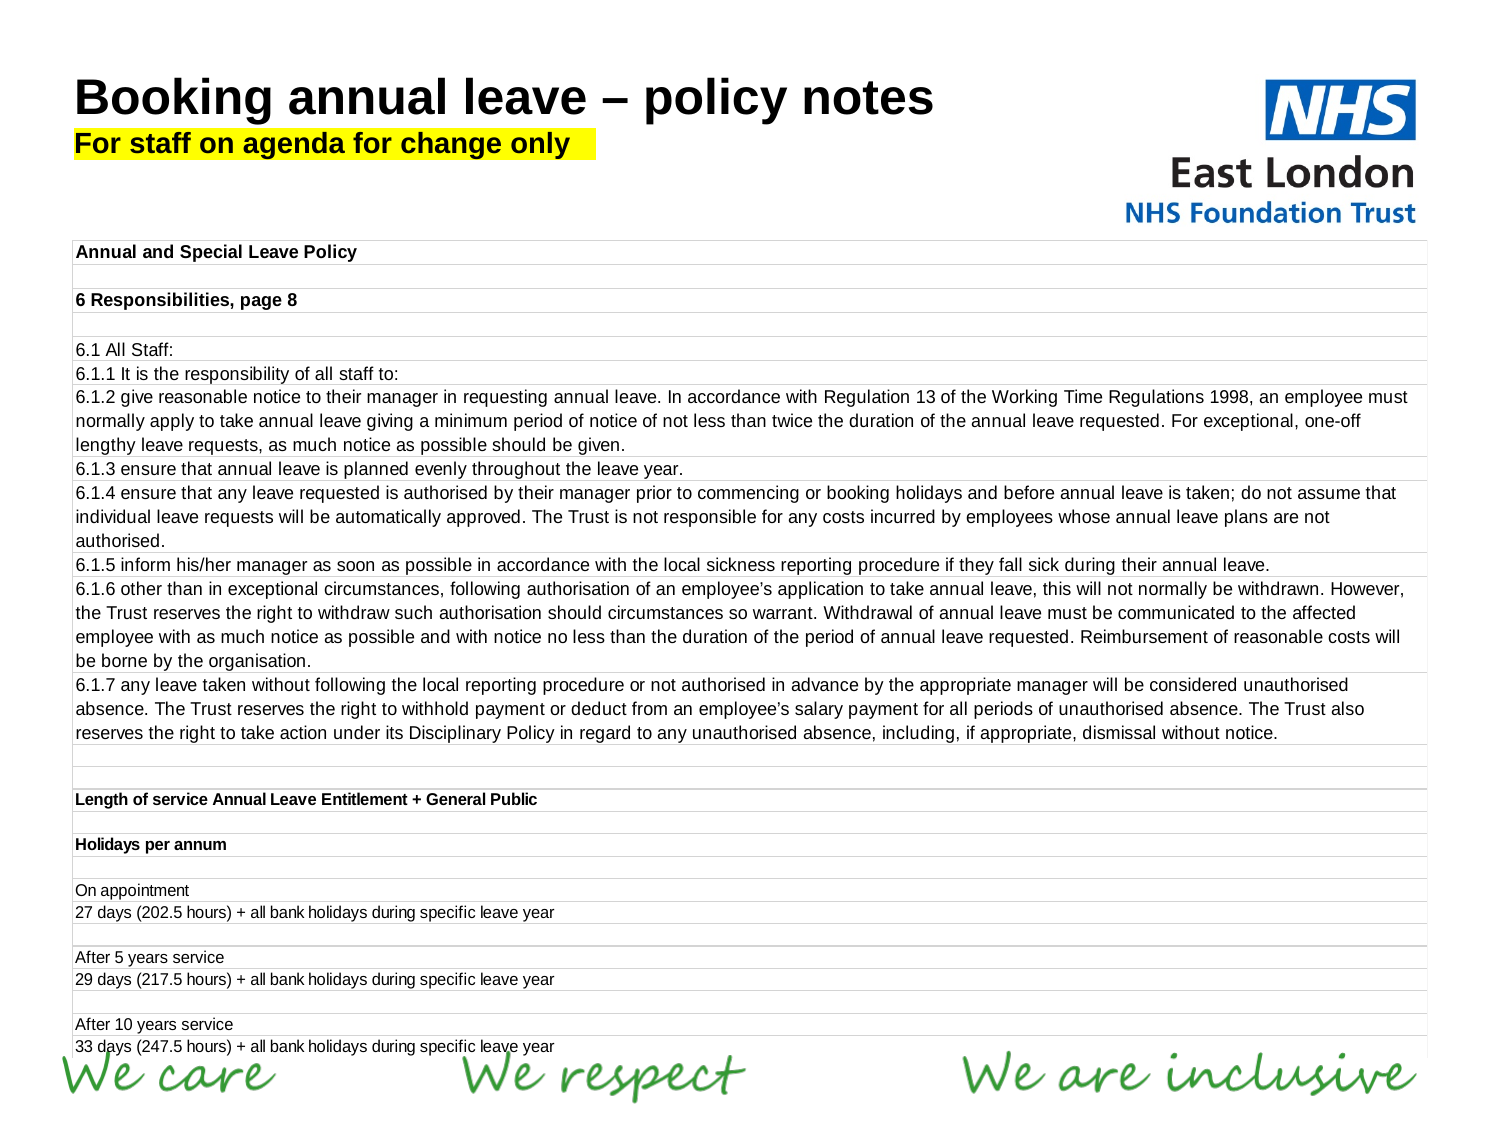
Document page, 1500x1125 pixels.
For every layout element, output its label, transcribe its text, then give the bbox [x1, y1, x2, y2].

text_box Booking annual leave – policy notes For staff on agenda for change only [59, 57, 951, 168]
picture [29, 18, 1476, 1125]
